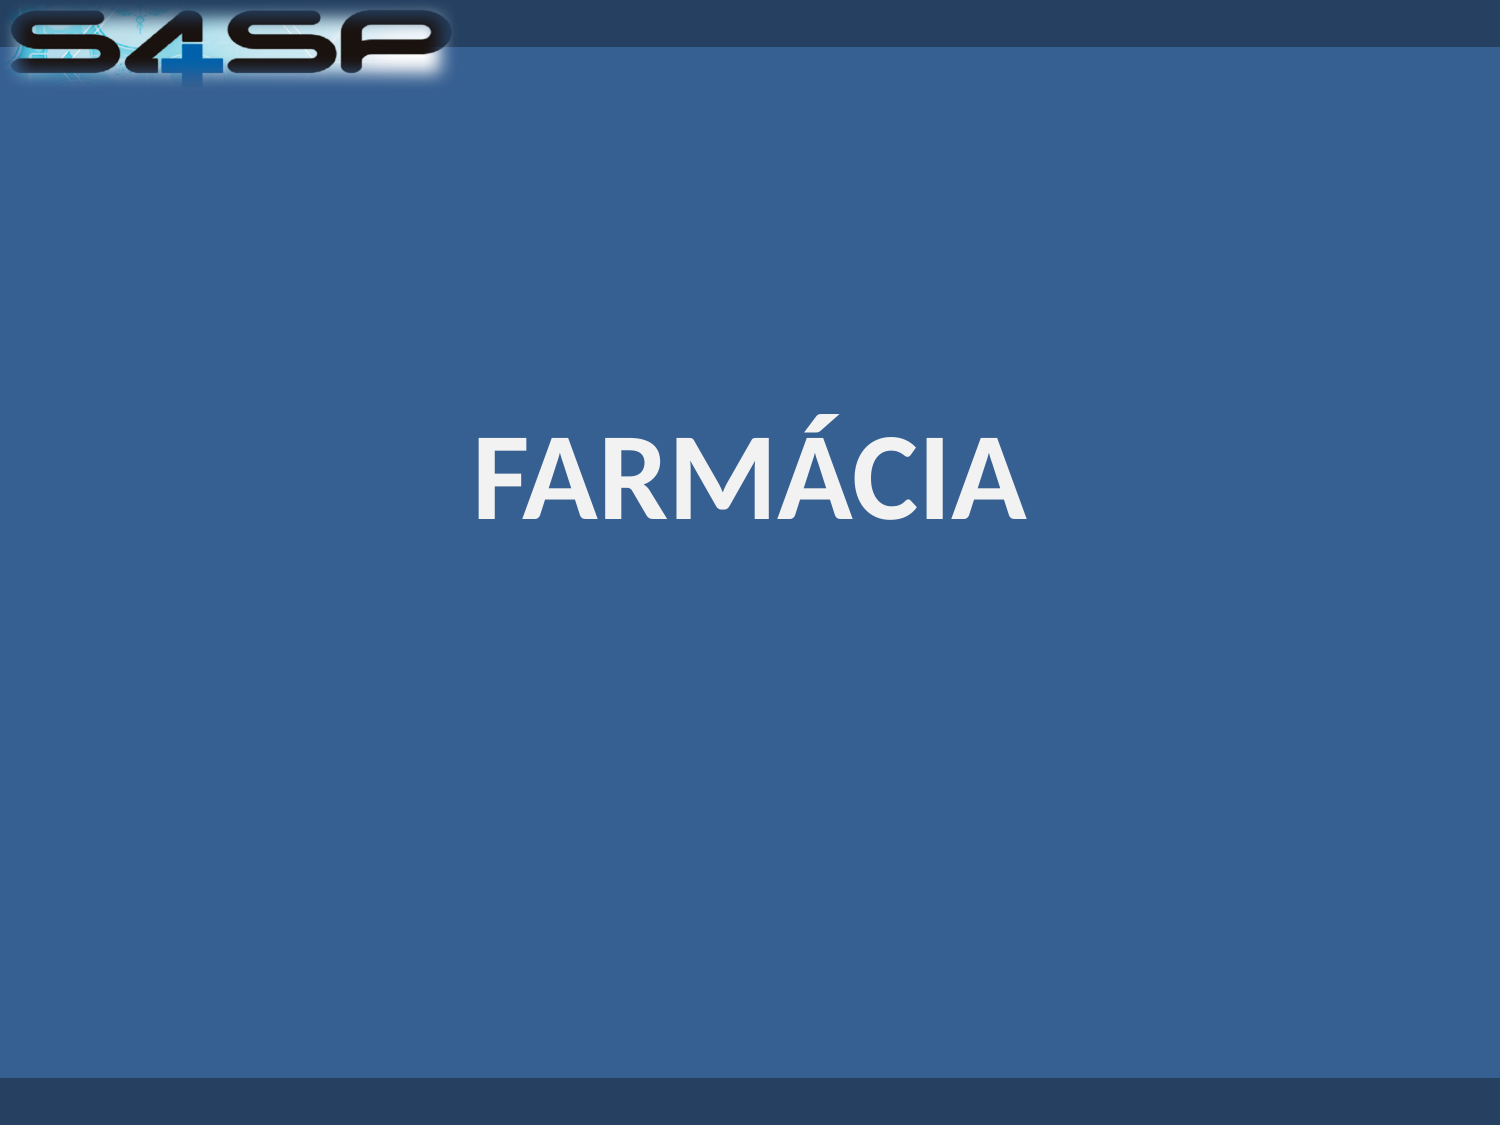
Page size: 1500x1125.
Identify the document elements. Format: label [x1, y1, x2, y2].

picture [0, 0, 458, 91]
text_box [0, 0, 1500, 1125]
